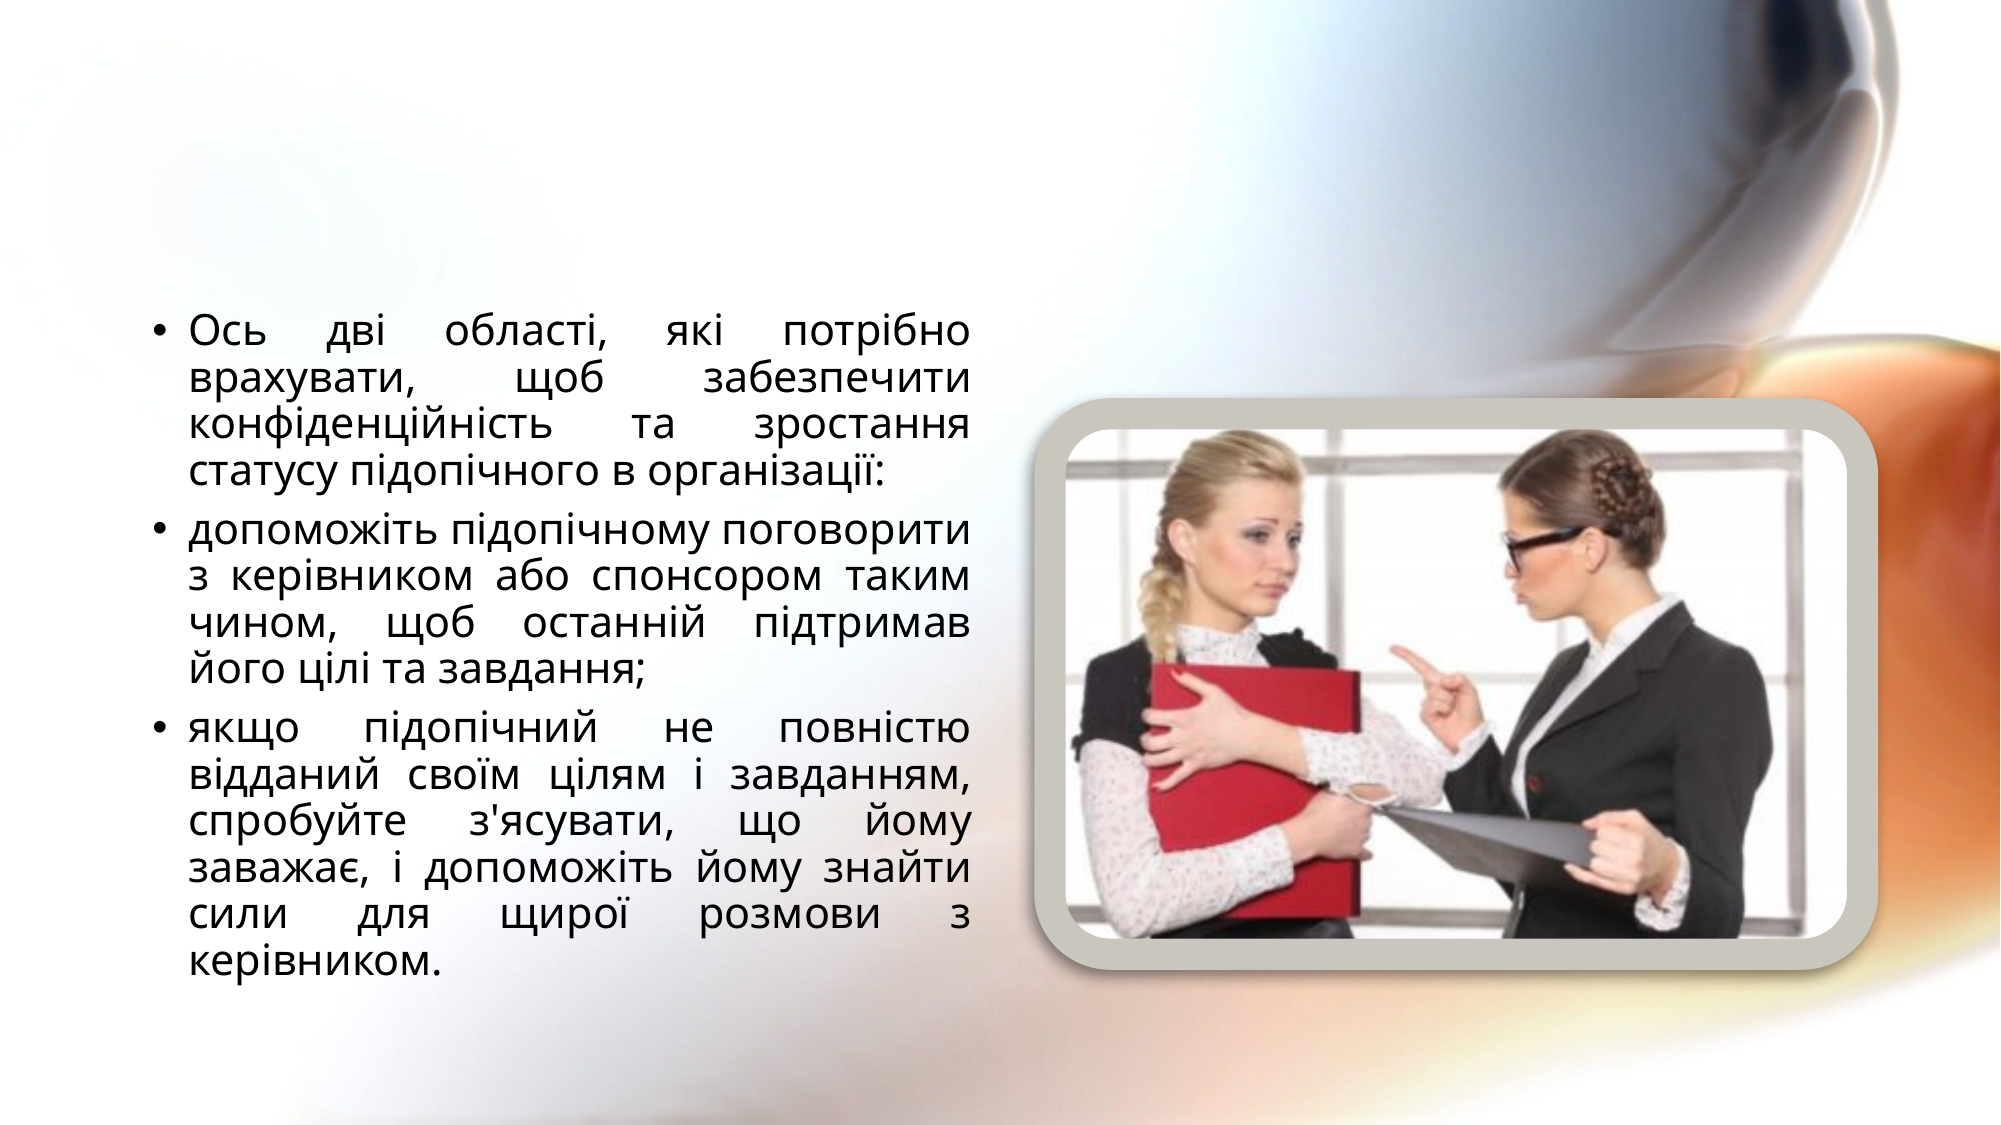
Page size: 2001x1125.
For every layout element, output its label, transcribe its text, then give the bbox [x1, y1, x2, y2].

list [1049, 413, 1863, 955]
list Ось дві області, які потрібно врахувати, щоб забезпечити конфіденційність та зростання статусу підопічного в організації: допоможіть підопічному поговорити з керівником або спонсором таким чином, щоб останній підтримав його цілі та завдання; якщо підопічний не повністю відданий своїм цілям і завданням, спробуйте з'ясувати, що йому заважає, і допоможіть йому знайти сили для щирої розмови з керівником. [137, 301, 988, 1015]
picture [0, 0, 2001, 1125]
